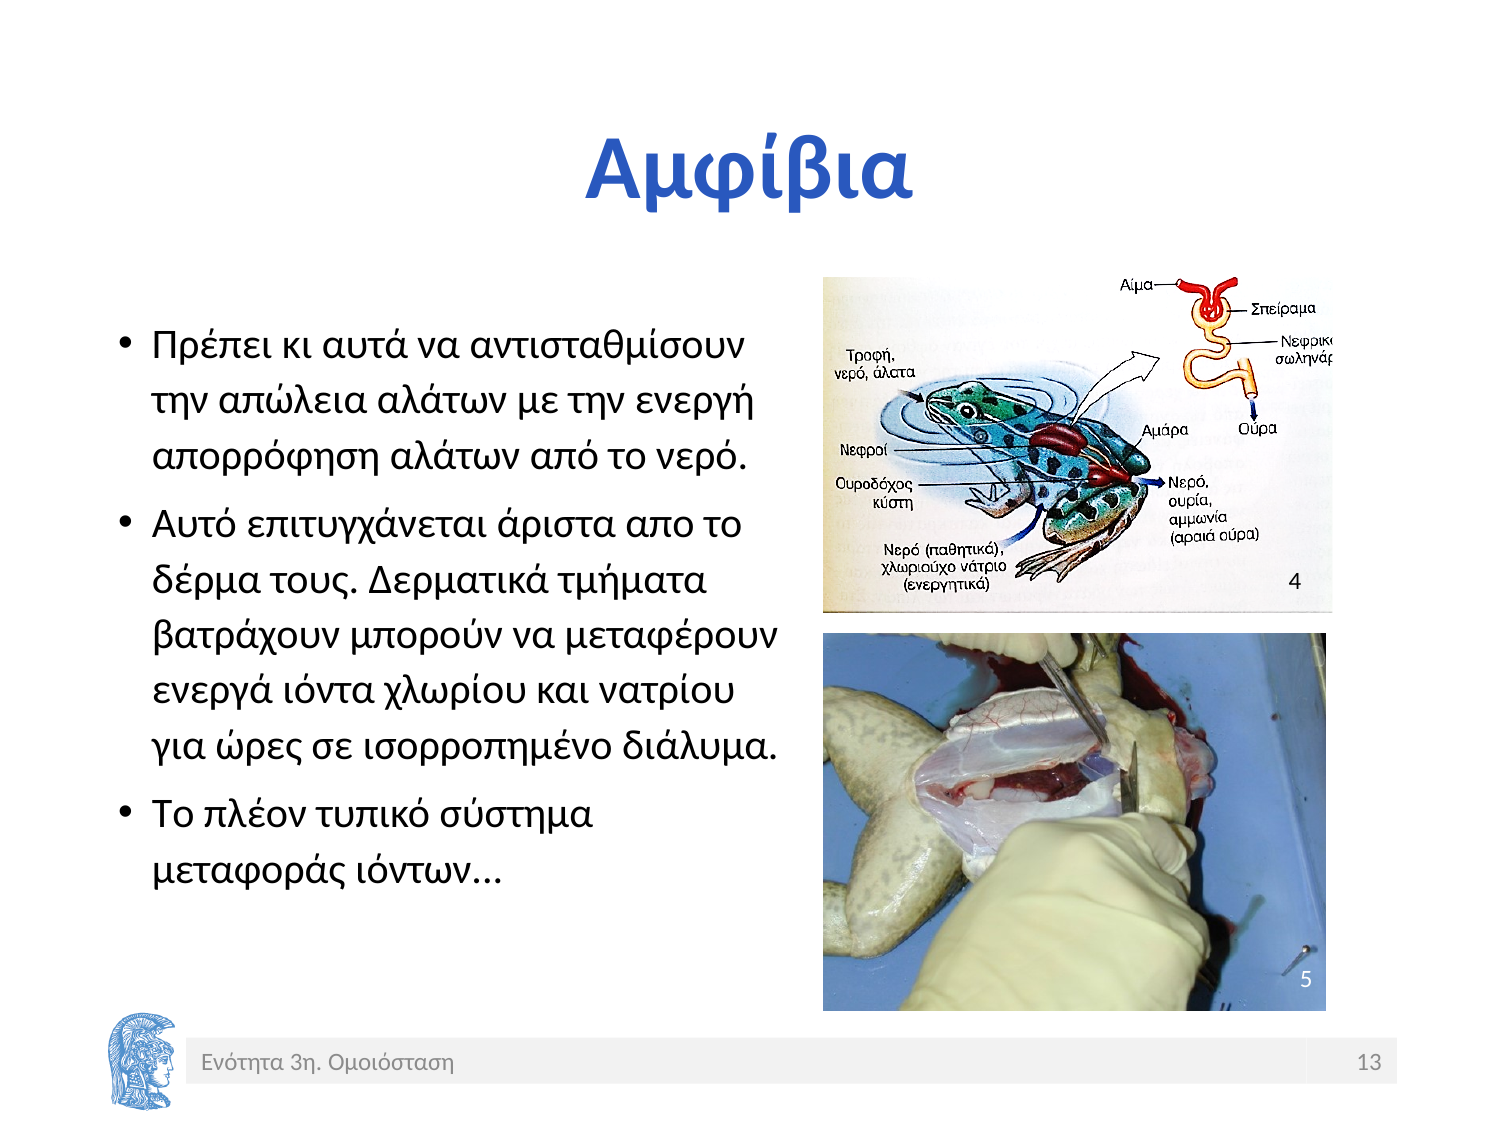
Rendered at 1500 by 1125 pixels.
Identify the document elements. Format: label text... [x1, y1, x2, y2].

slide_number 13 [1306, 1037, 1397, 1084]
picture [103, 1011, 186, 1114]
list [823, 277, 1333, 613]
footer Ενότητα 3η. Ομοιόσταση [186, 1037, 1306, 1084]
list Πρέπει κι αυτά να αντισταθμίσουν την απώλεια αλάτων με την ενεργή απορρόφηση αλάτων από το νερό. Αυτό επιτυγχάνεται άριστα απο το δέρμα τους. Δερματικά τμήματα βατράχουν μπορούν να μεταφέρουν ενεργά ιόντα χλωρίου και νατρίου για ώρες σε ισορροπημένο διάλυμα. Το πλέον τυπικό σύστημα μεταφοράς ιόντων... [103, 304, 803, 1011]
title Αμφίβια [103, 59, 1397, 278]
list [823, 633, 1326, 1011]
